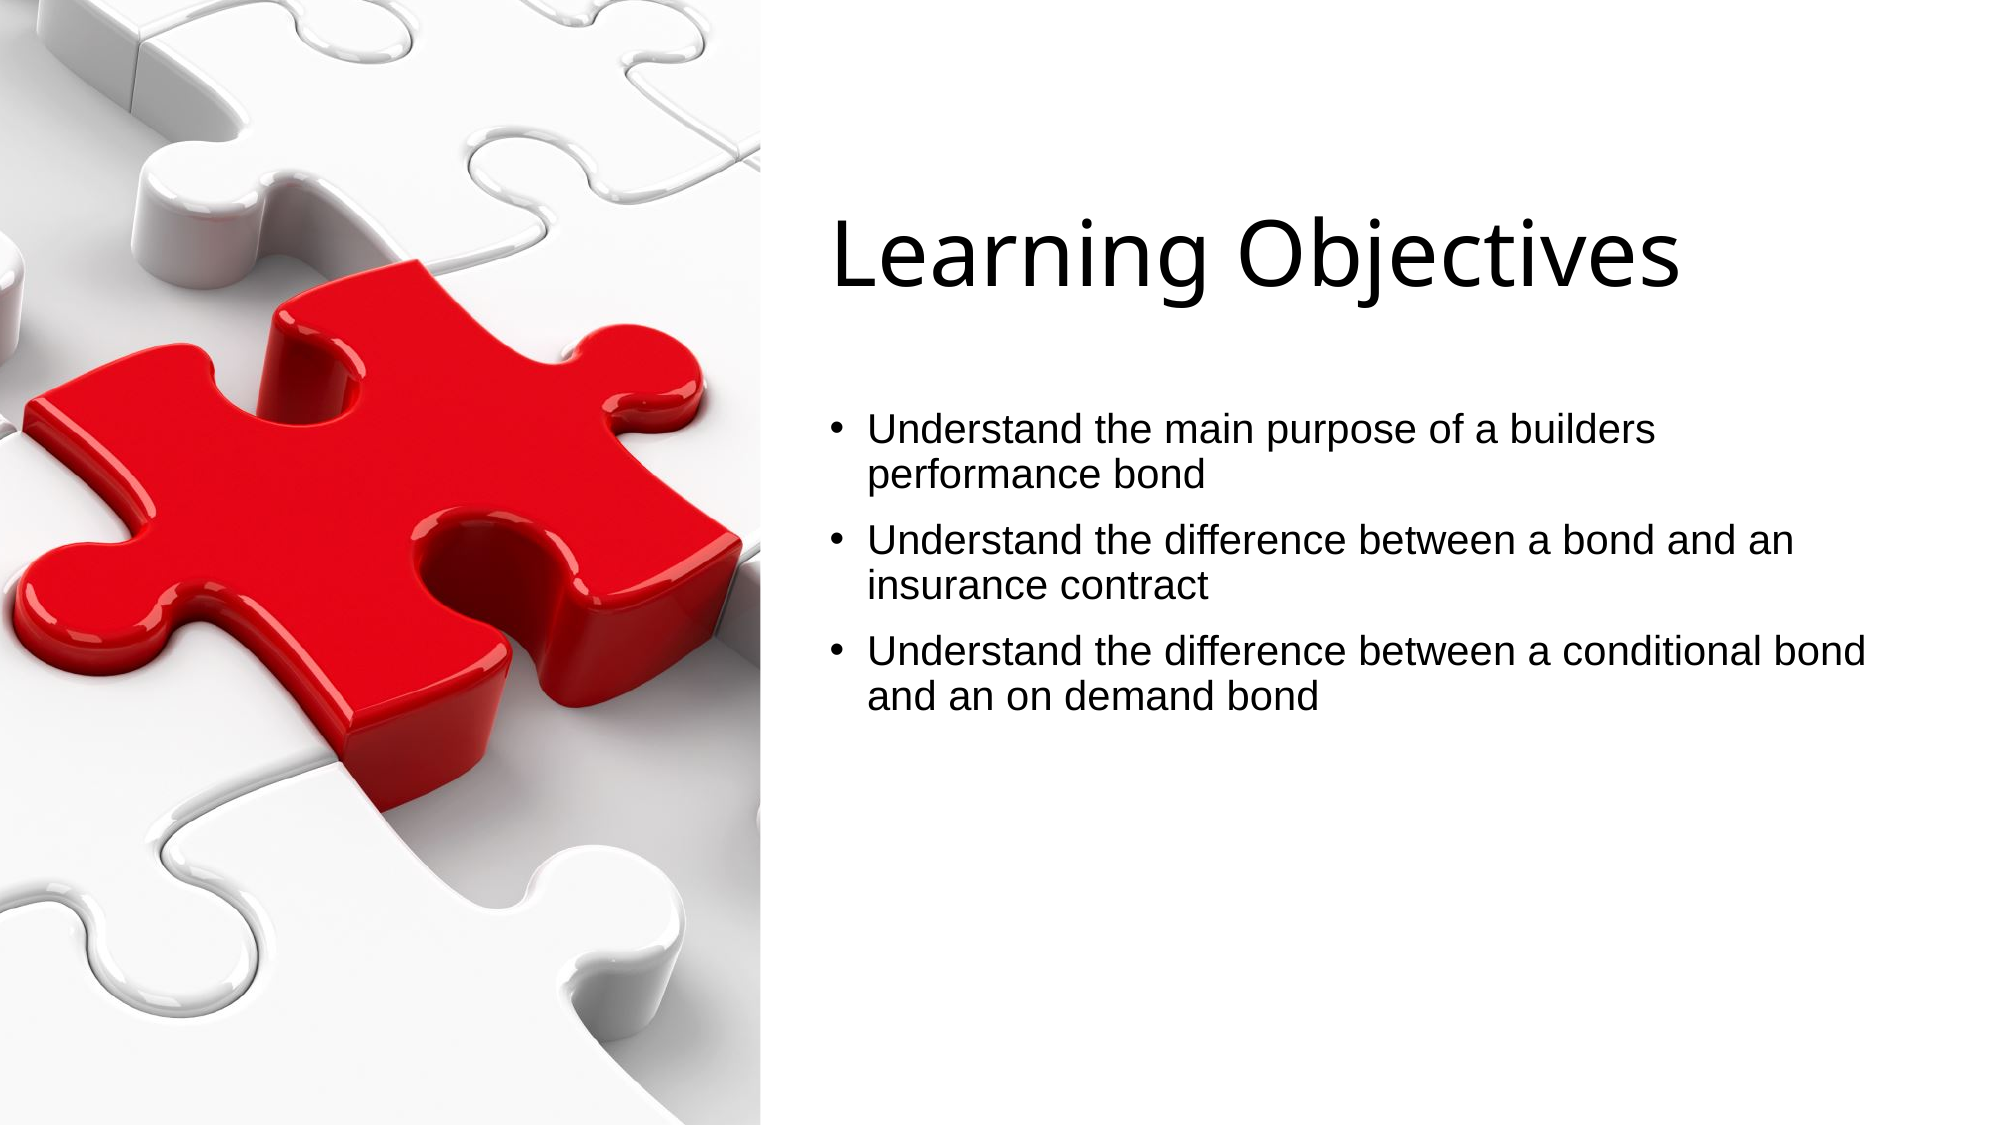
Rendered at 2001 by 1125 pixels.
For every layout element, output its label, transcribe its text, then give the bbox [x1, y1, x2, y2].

list Understand the main purpose of a builders performance bond Understand the difference between a bond and an insurance contract Understand the difference between a conditional bond and an on demand bond [814, 399, 1895, 1021]
picture [0, 0, 761, 1125]
title Learning Objectives [814, 103, 1895, 315]
